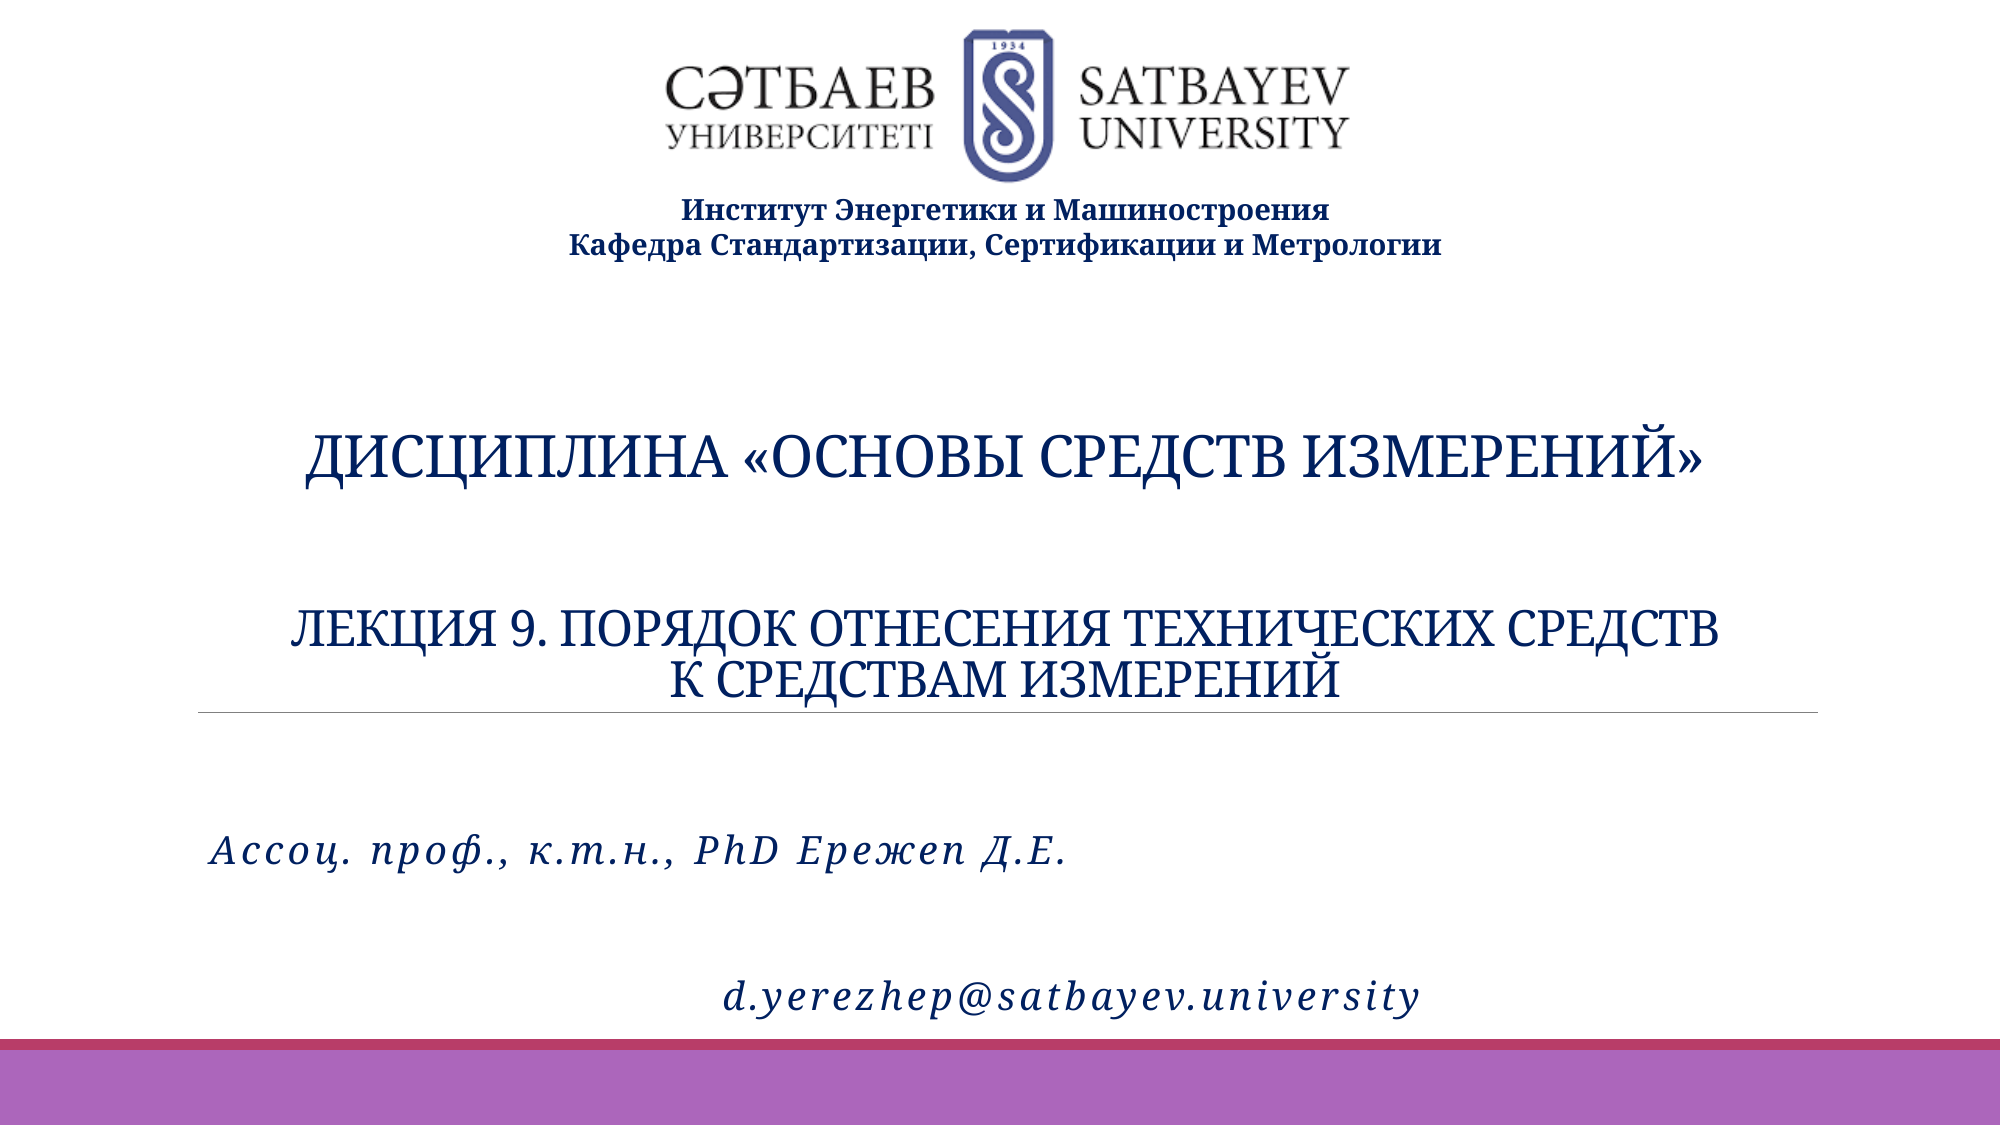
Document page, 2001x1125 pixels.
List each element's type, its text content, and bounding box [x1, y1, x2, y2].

picture [650, 25, 1361, 185]
text_box d.yerezhep@satbayev.university [677, 968, 1466, 1051]
title Дисциплина «основы средств измерений» [255, 283, 1756, 497]
subtitle Ассоц. проф., к.т.н., PhD Ережеп Д.Е. [194, 823, 1249, 905]
text_box Лекция 9. Порядок отнесения технических средств к средствам измерений [255, 581, 1756, 716]
text_box Институт Энергетики и Машиностроения Кафедра Стандартизации, Сертификации и Метрологии [505, 183, 1506, 269]
